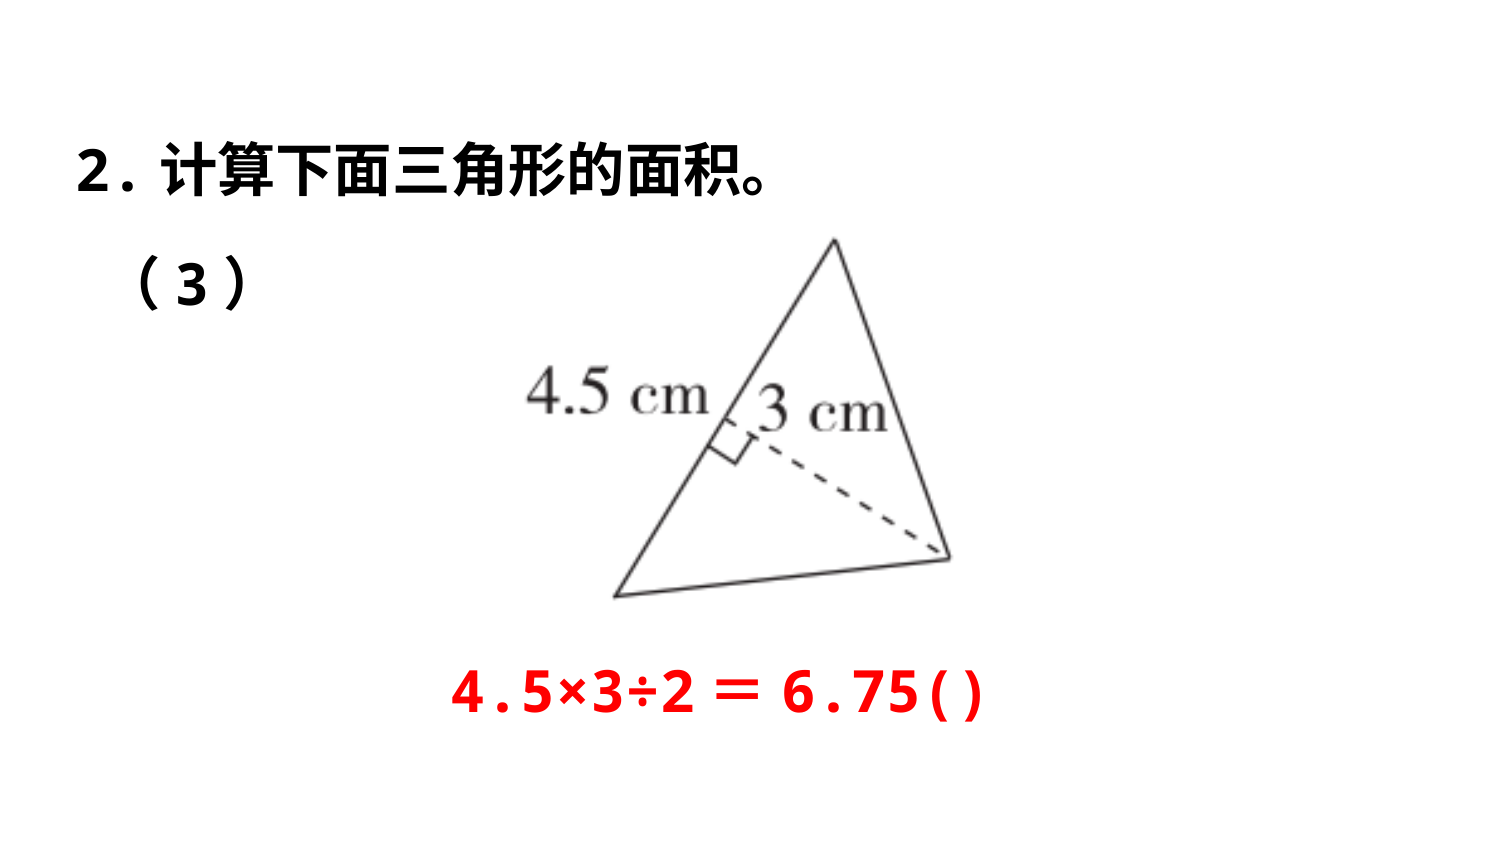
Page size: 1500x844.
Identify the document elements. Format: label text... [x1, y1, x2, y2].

picture [488, 162, 1083, 644]
text_box 2.计算下面三角形的面积。 [60, 91, 905, 211]
text_box （3） [87, 204, 386, 324]
